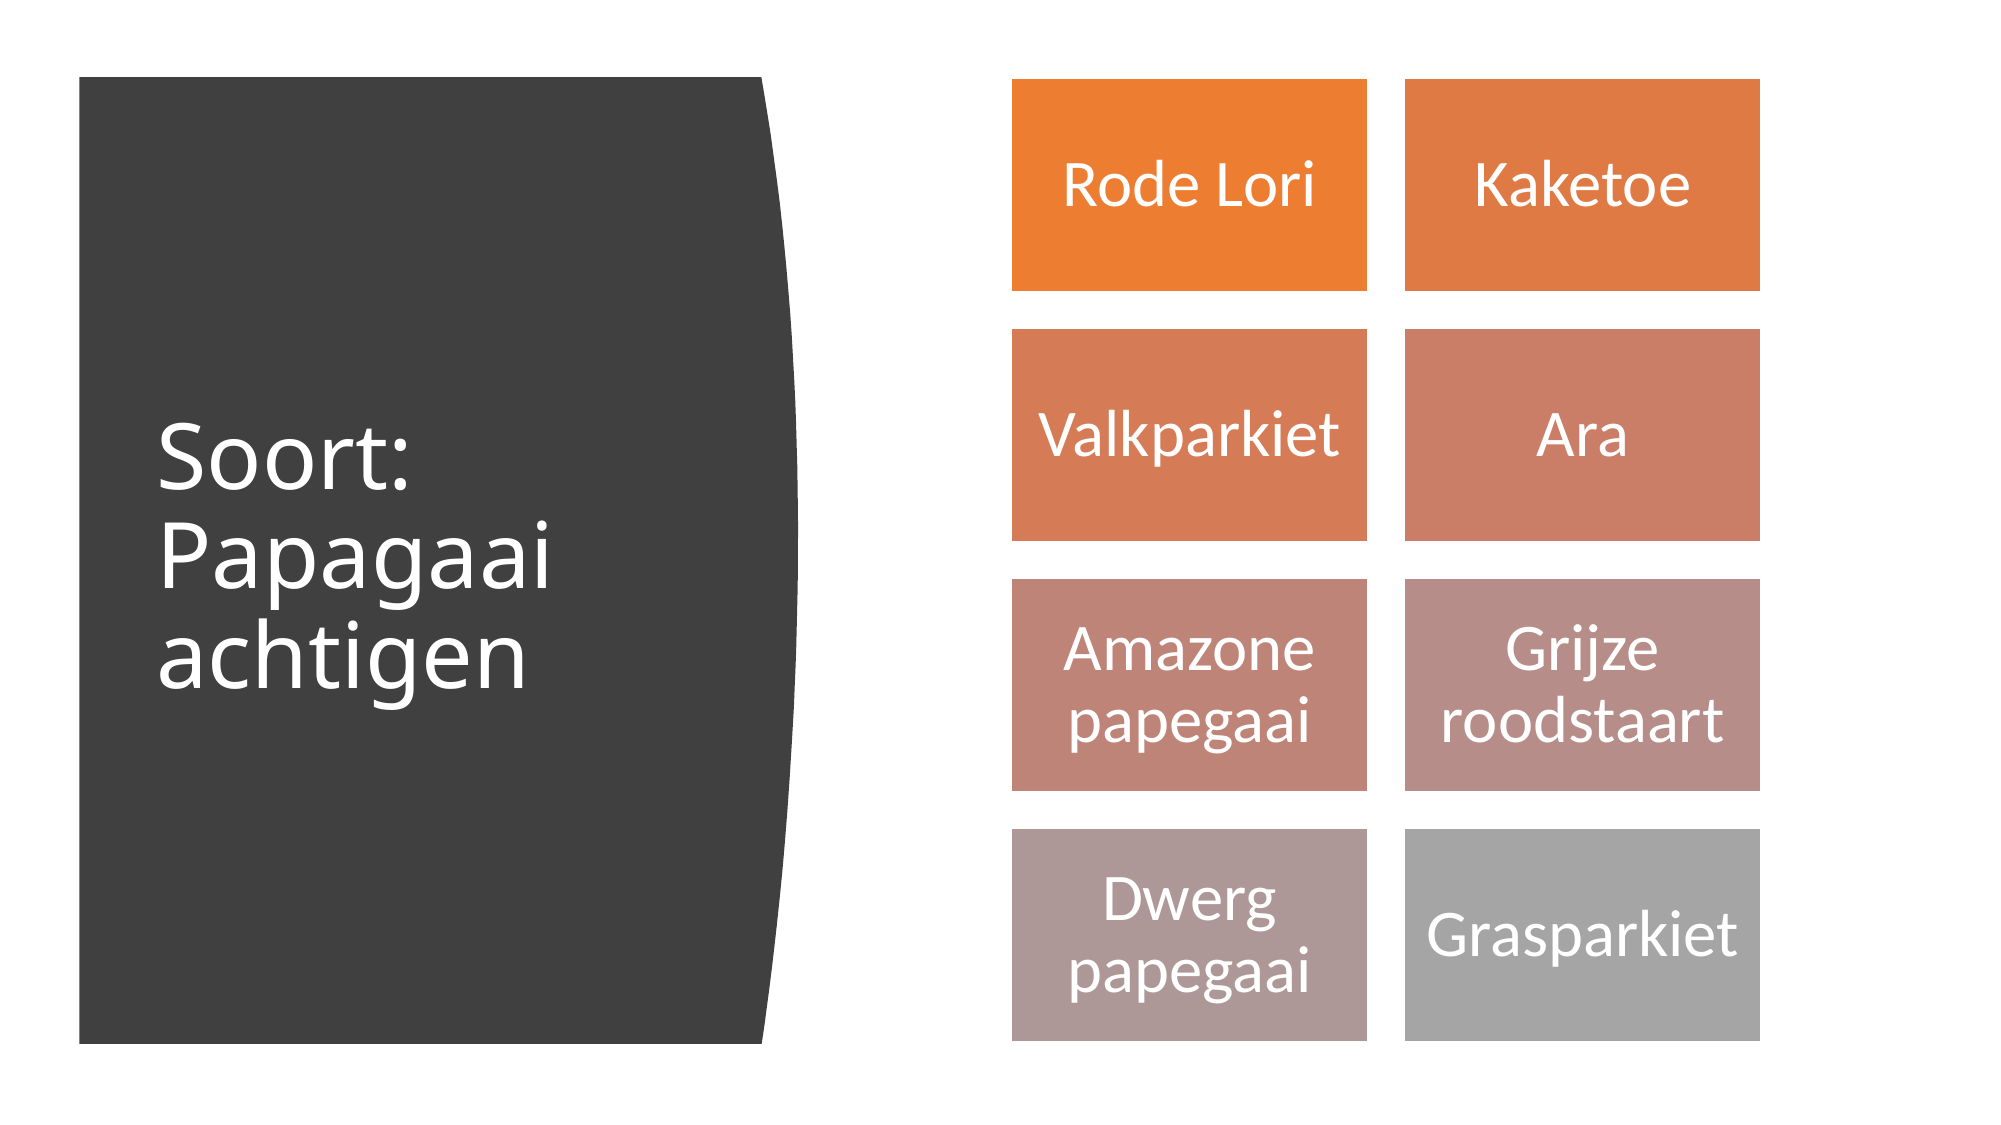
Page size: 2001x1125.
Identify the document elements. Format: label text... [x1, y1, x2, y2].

title Soort: Papagaai achtigen [141, 166, 702, 953]
text_box [78, 76, 800, 1045]
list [852, 77, 1921, 1043]
